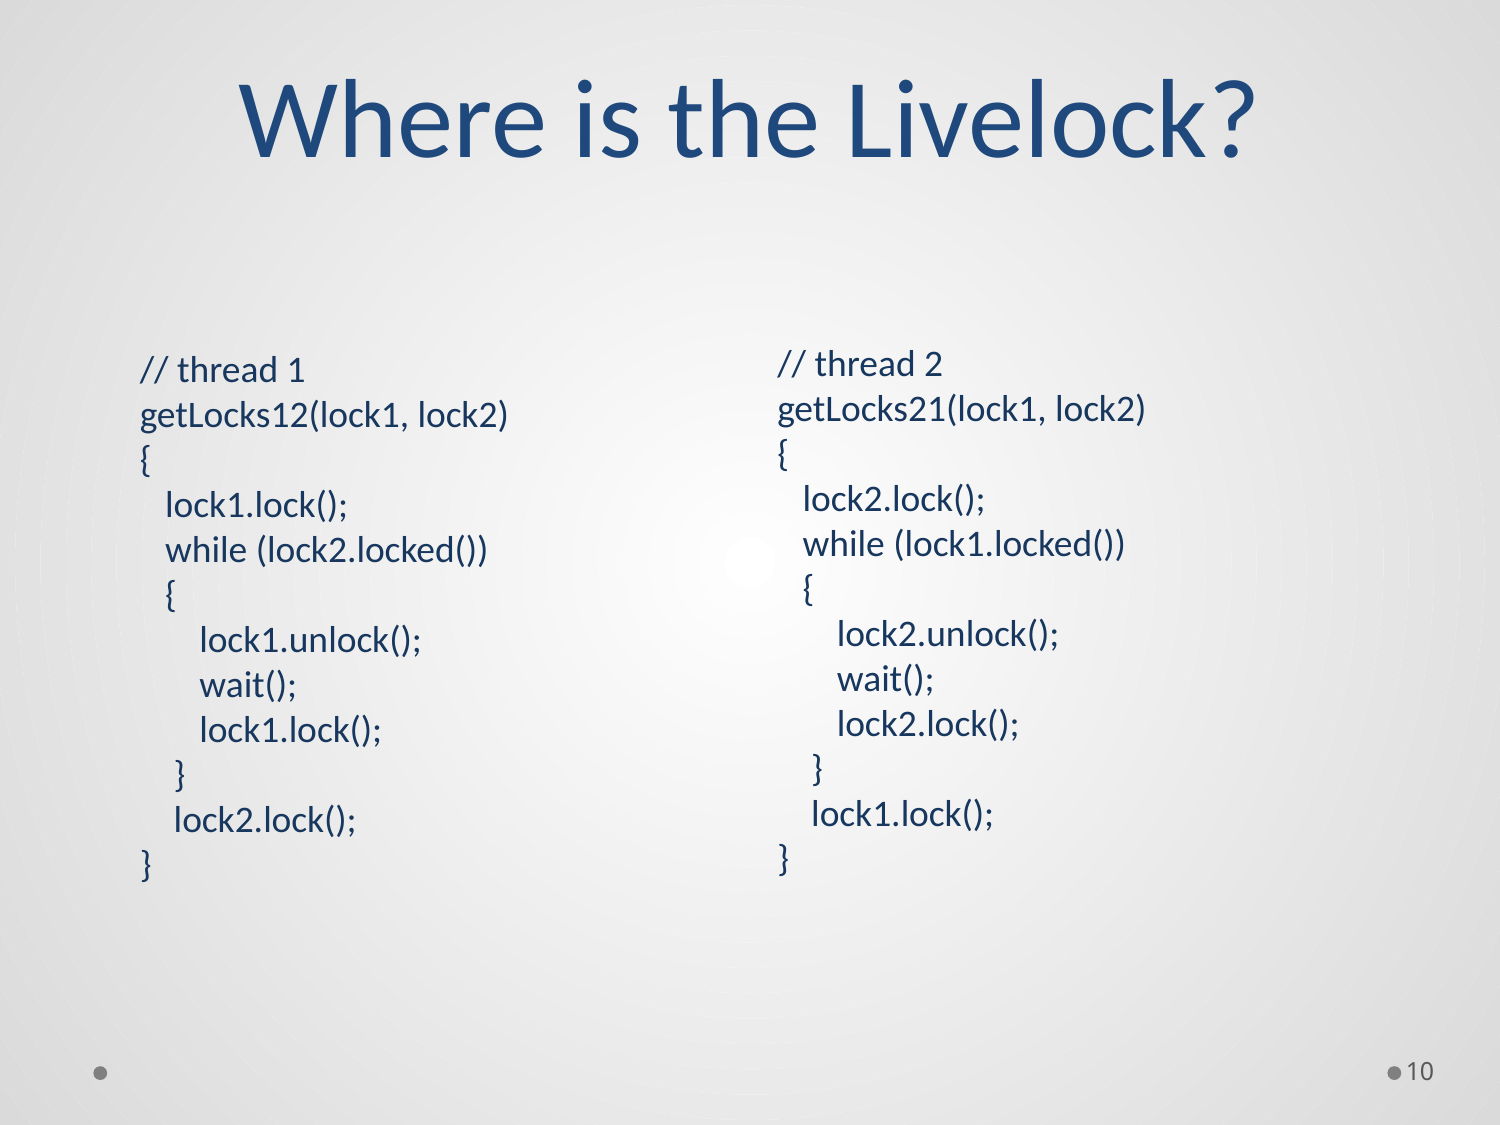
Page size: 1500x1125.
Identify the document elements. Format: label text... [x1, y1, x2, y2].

text_box // thread 1 getLocks12(lock1, lock2) { lock1.lock(); while (lock2.locked()) { lock1.unlock(); wait(); lock1.lock(); } lock2.lock(); } [125, 337, 775, 938]
text_box // thread 2 getLocks21(lock1, lock2) { lock2.lock(); while (lock1.locked()) { lock2.unlock(); wait(); lock2.lock(); } lock1.lock(); } [762, 331, 1413, 932]
slide_number 10 [1401, 1042, 1494, 1103]
title Where is the Livelock? [75, 0, 1425, 188]
